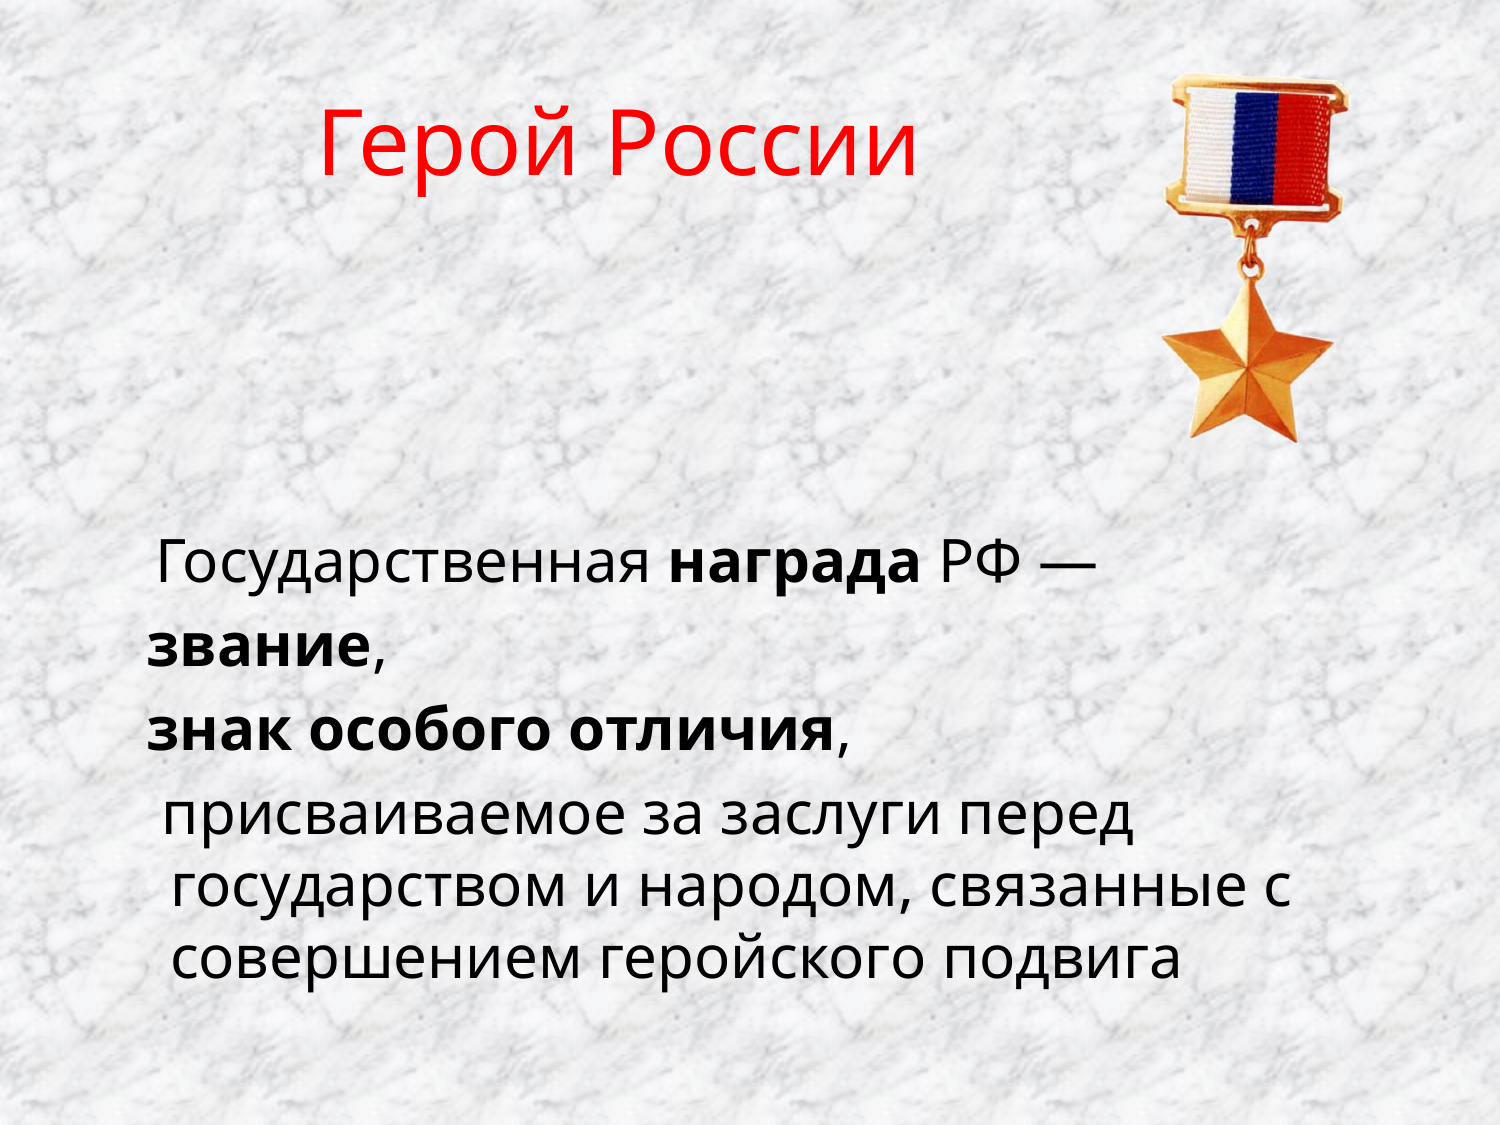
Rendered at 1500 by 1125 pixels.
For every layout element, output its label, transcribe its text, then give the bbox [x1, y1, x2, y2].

list Государственная награда РФ — звание, знак особого отличия, присваиваемое за заслуги перед государством и народом, связанные с совершением геройского подвига [100, 515, 1365, 1005]
picture [1070, 55, 1389, 491]
title Герой России [75, 45, 1164, 233]
